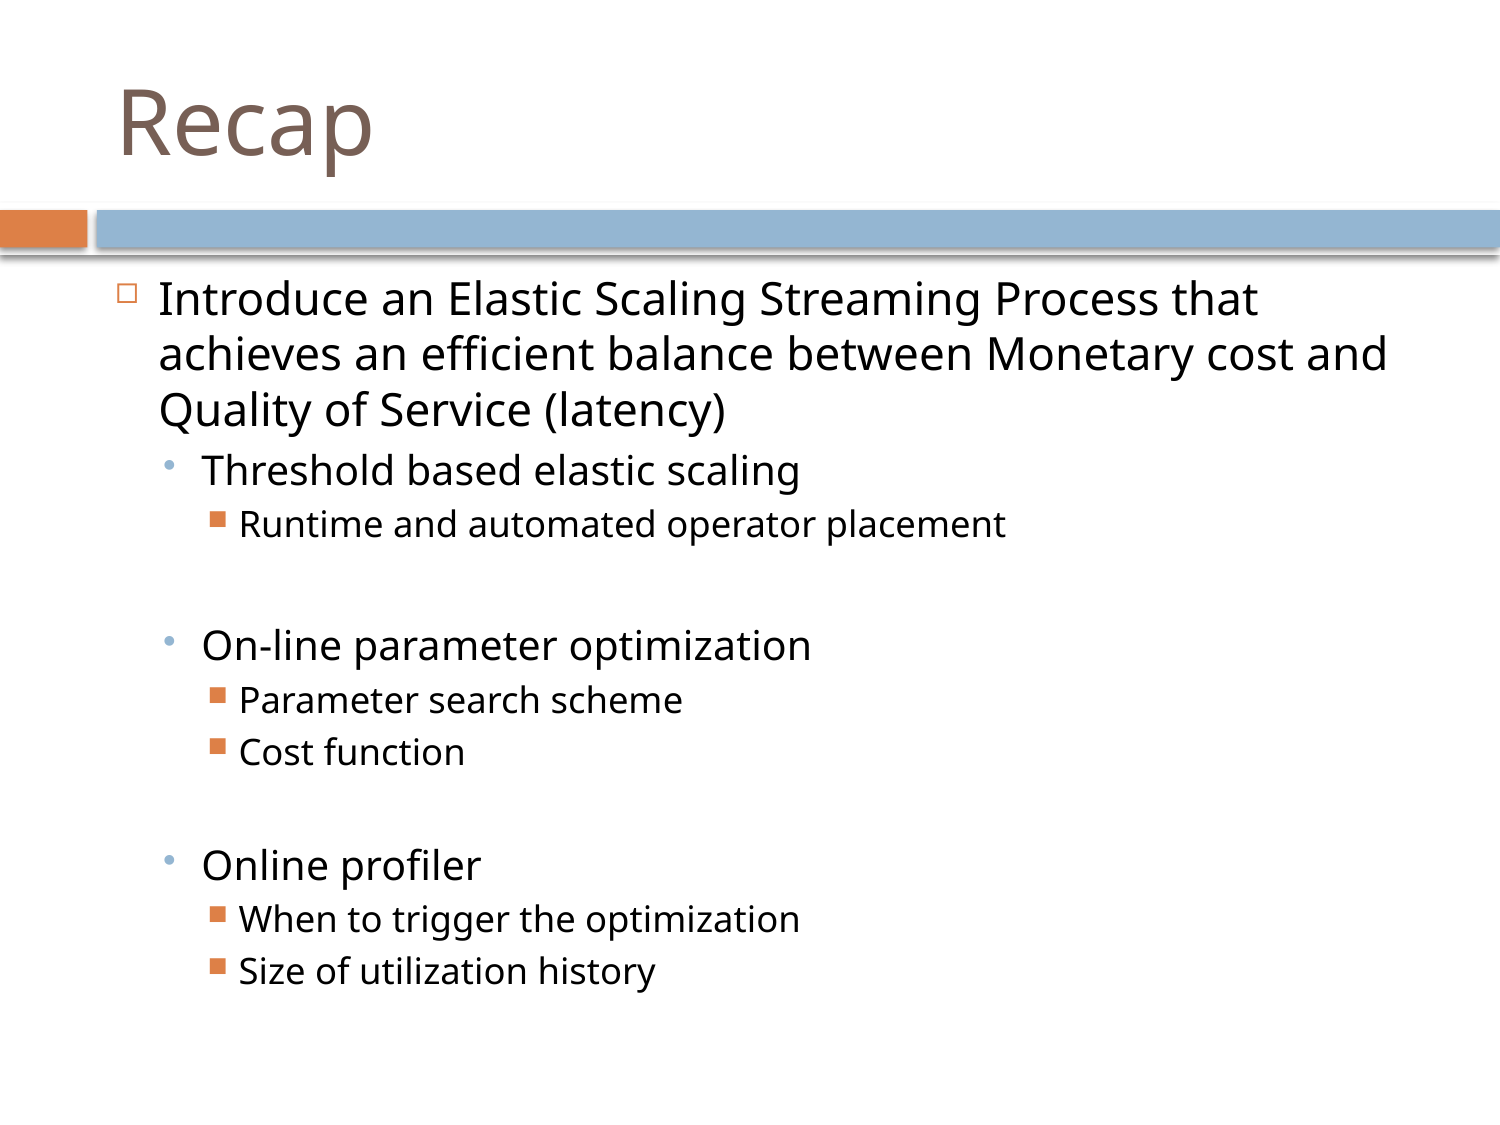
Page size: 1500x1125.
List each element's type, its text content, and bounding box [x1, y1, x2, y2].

title Recap [100, 37, 1438, 200]
list Introduce an Elastic Scaling Streaming Process that achieves an efficient balance between Monetary cost and Quality of Service (latency) Threshold based elastic scaling Runtime and automated operator placement On-line parameter optimization Parameter search scheme Cost function Online profiler When to trigger the optimization Size of utilization history [100, 262, 1438, 1000]
